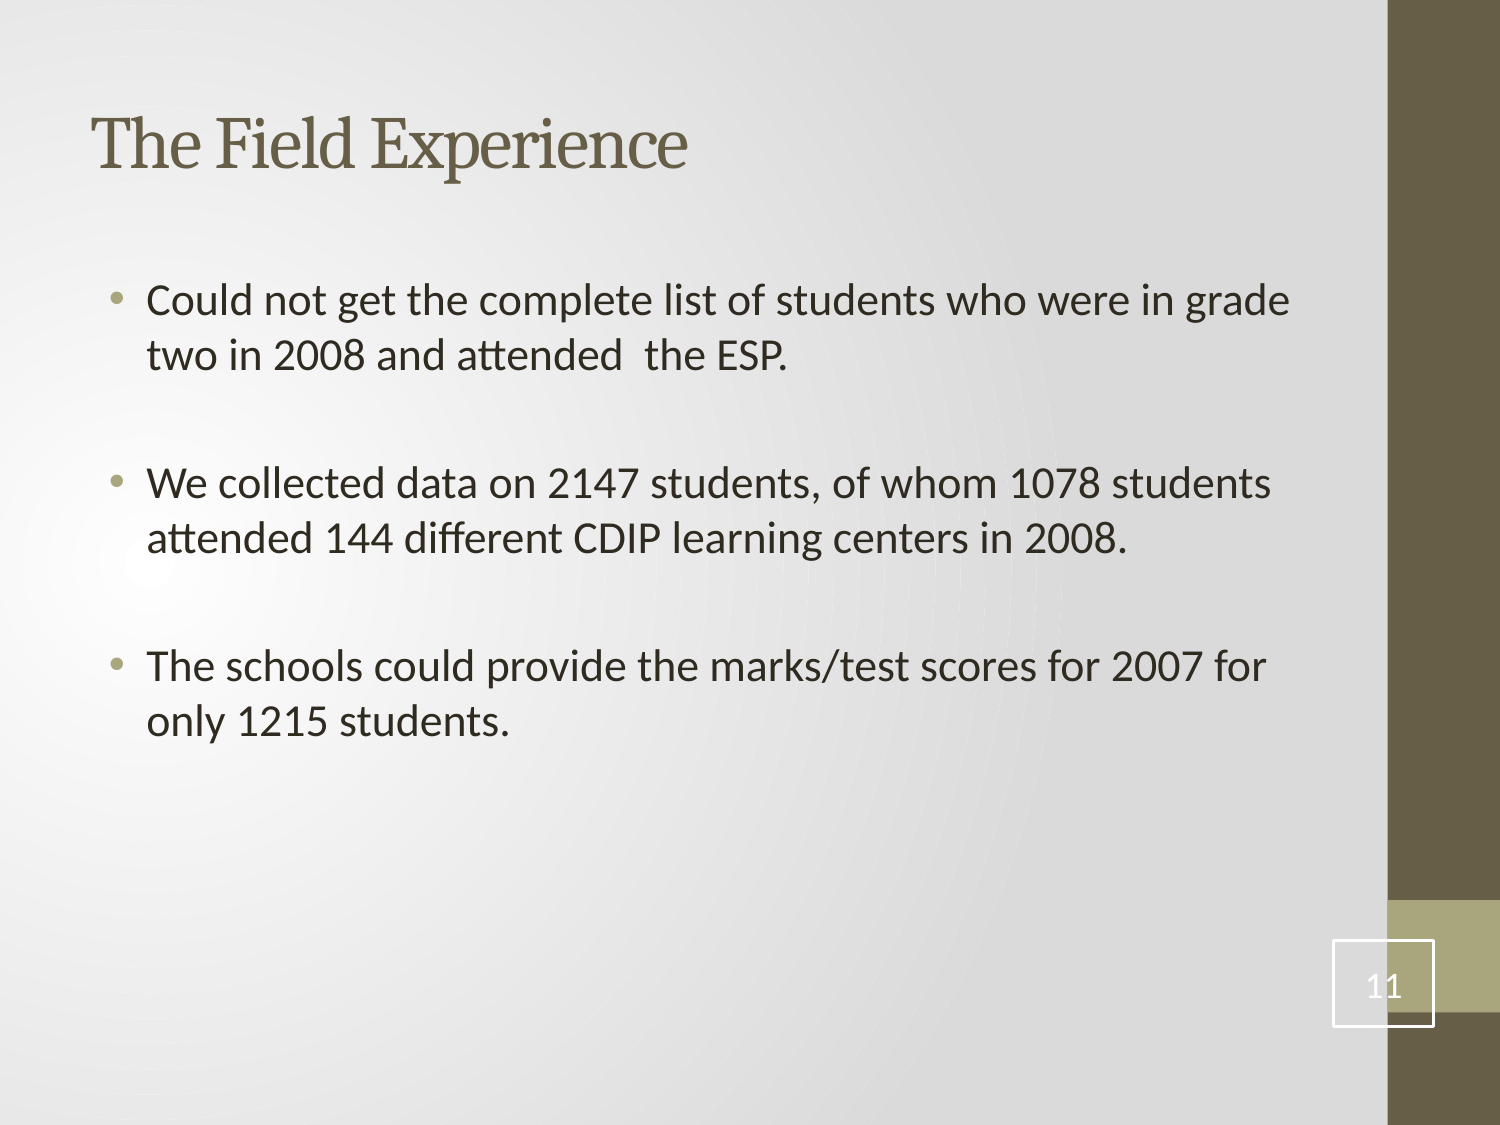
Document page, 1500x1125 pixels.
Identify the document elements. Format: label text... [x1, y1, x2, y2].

slide_number 11 [1332, 939, 1435, 1028]
list Could not get the complete list of students who were in grade two in 2008 and attended the ESP. We collected data on 2147 students, of whom 1078 students attended 144 different CDIP learning centers in 2008. The schools could provide the marks/test scores for 2007 for only 1215 students. [75, 262, 1325, 1050]
title The Field Experience [75, 45, 1325, 233]
